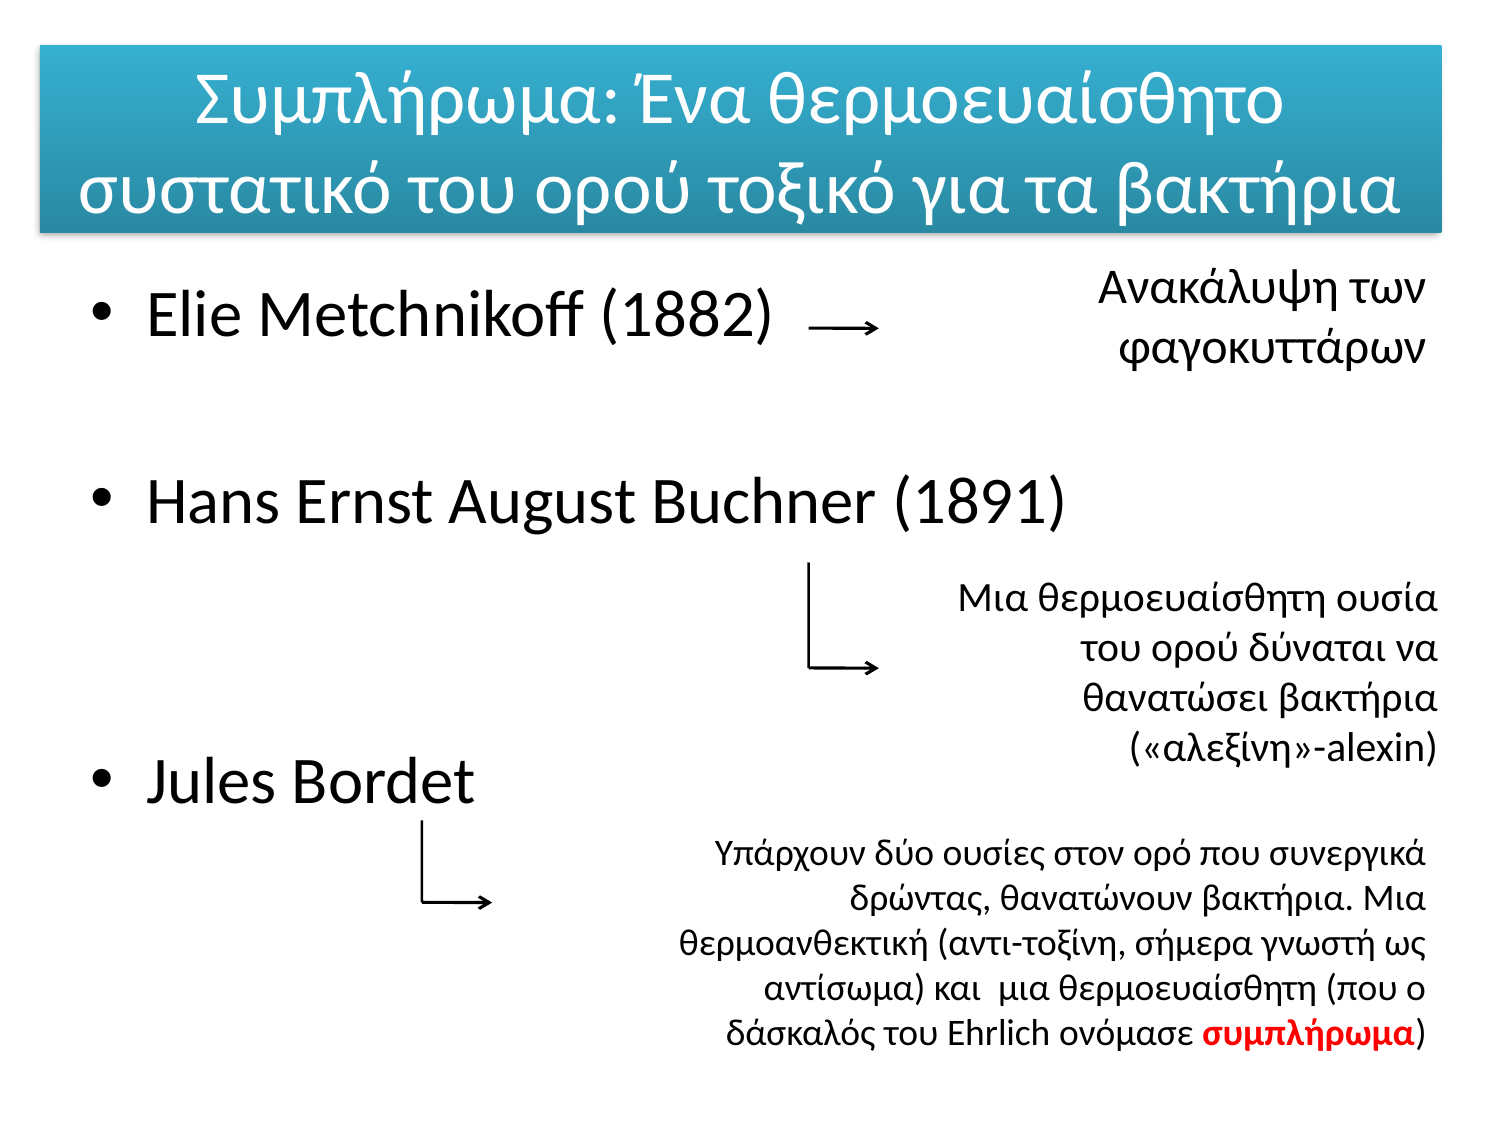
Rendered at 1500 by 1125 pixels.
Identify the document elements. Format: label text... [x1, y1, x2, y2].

text_box Ανακάλυψη των φαγοκυττάρων [1019, 246, 1442, 381]
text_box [421, 820, 493, 903]
text_box Υπάρχουν δύο ουσίες στον ορό που συνεργικά δρώντας, θανατώνουν βακτήρια. Μια θερμοανθεκτική (αντι-τοξίνη, σήμερα γνωστή ως αντίσωμα) και μια θερμοευαίσθητη (που ο δάσκαλός του Ehrlich ονόμασε συμπλήρωμα) [597, 820, 1442, 1060]
list Elie Metchnikoff (1882) Hans Ernst August Buchner (1891) Jules Bordet [75, 262, 1425, 1005]
title Συμπλήρωμα: Ένα θερμοευαίσθητο συστατικό του ορού τοξικό για τα βακτήρια [39, 45, 1442, 233]
text_box Μια θερμοευαίσθητη ουσία του ορού δύναται να θανατώσει βακτήρια («αλεξίνη»-alexin) [913, 562, 1453, 778]
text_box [808, 562, 880, 669]
